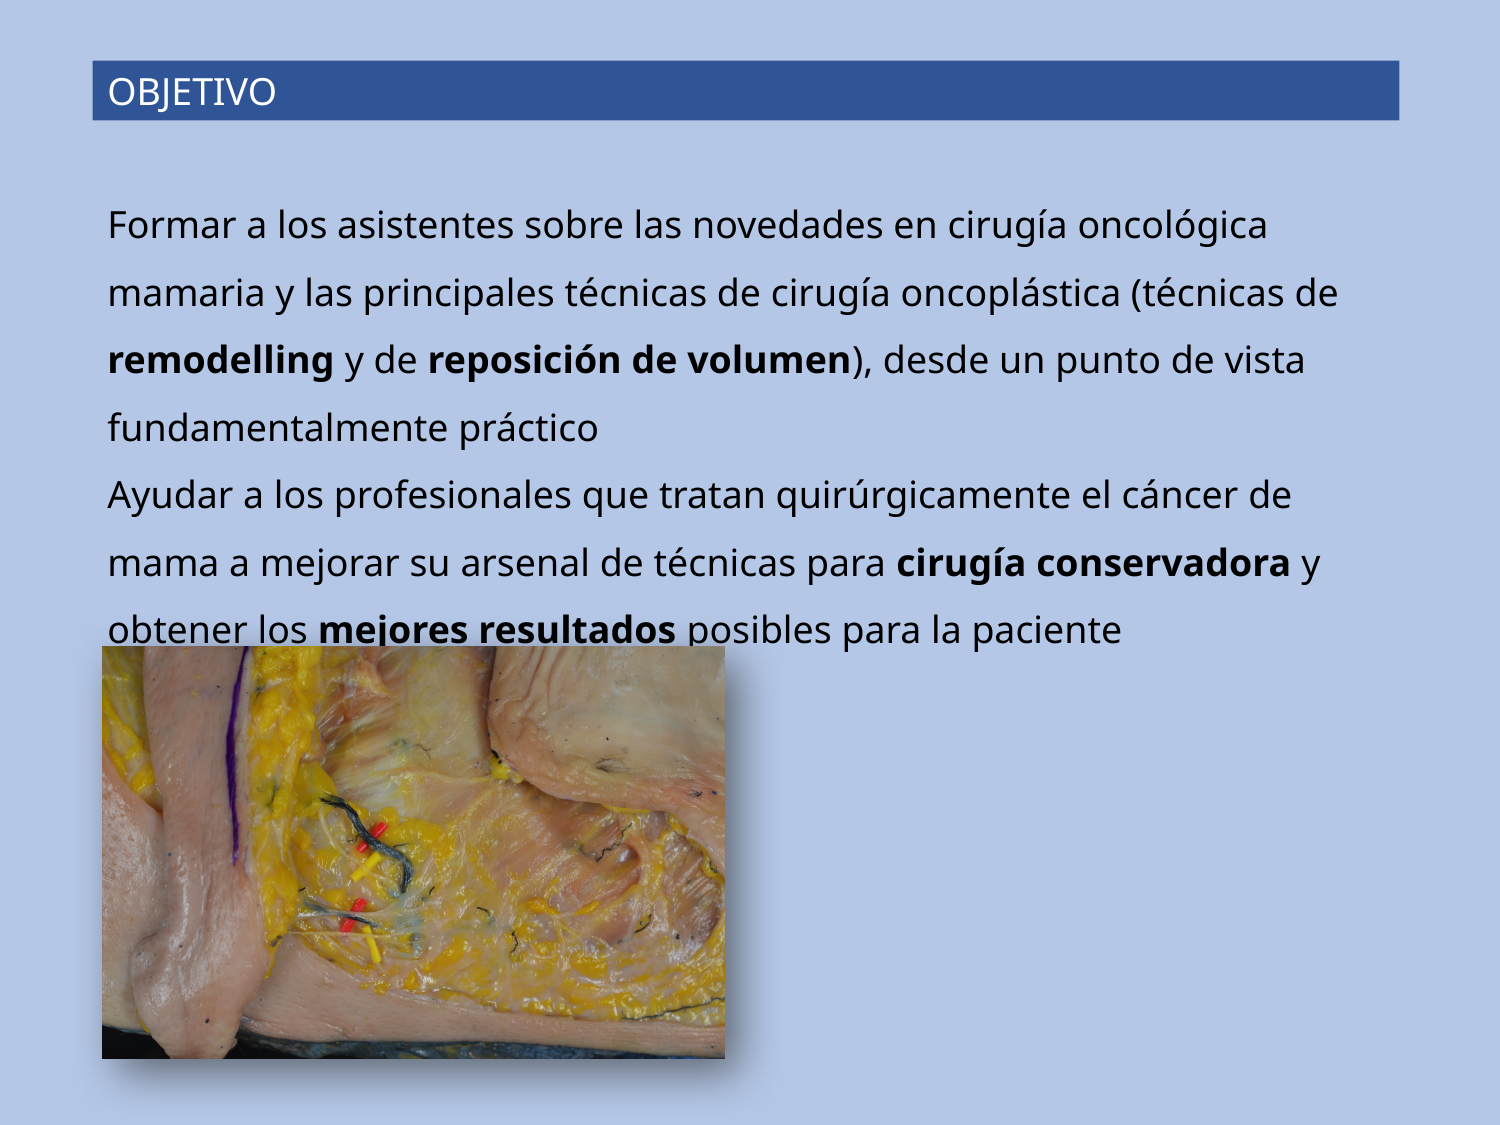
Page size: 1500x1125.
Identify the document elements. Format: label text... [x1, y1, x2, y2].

text_box OBJETIVO [92, 60, 1400, 121]
picture [102, 646, 725, 1059]
text_box Formar a los asistentes sobre las novedades en cirugía oncológica mamaria y las principales técnicas de cirugía oncoplástica (técnicas de remodelling y de reposición de volumen), desde un punto de vista fundamentalmente práctico Ayudar a los profesionales que tratan quirúrgicamente el cáncer de mama a mejorar su arsenal de técnicas para cirugía conservadora y obtener los mejores resultados posibles para la paciente [92, 171, 1400, 659]
